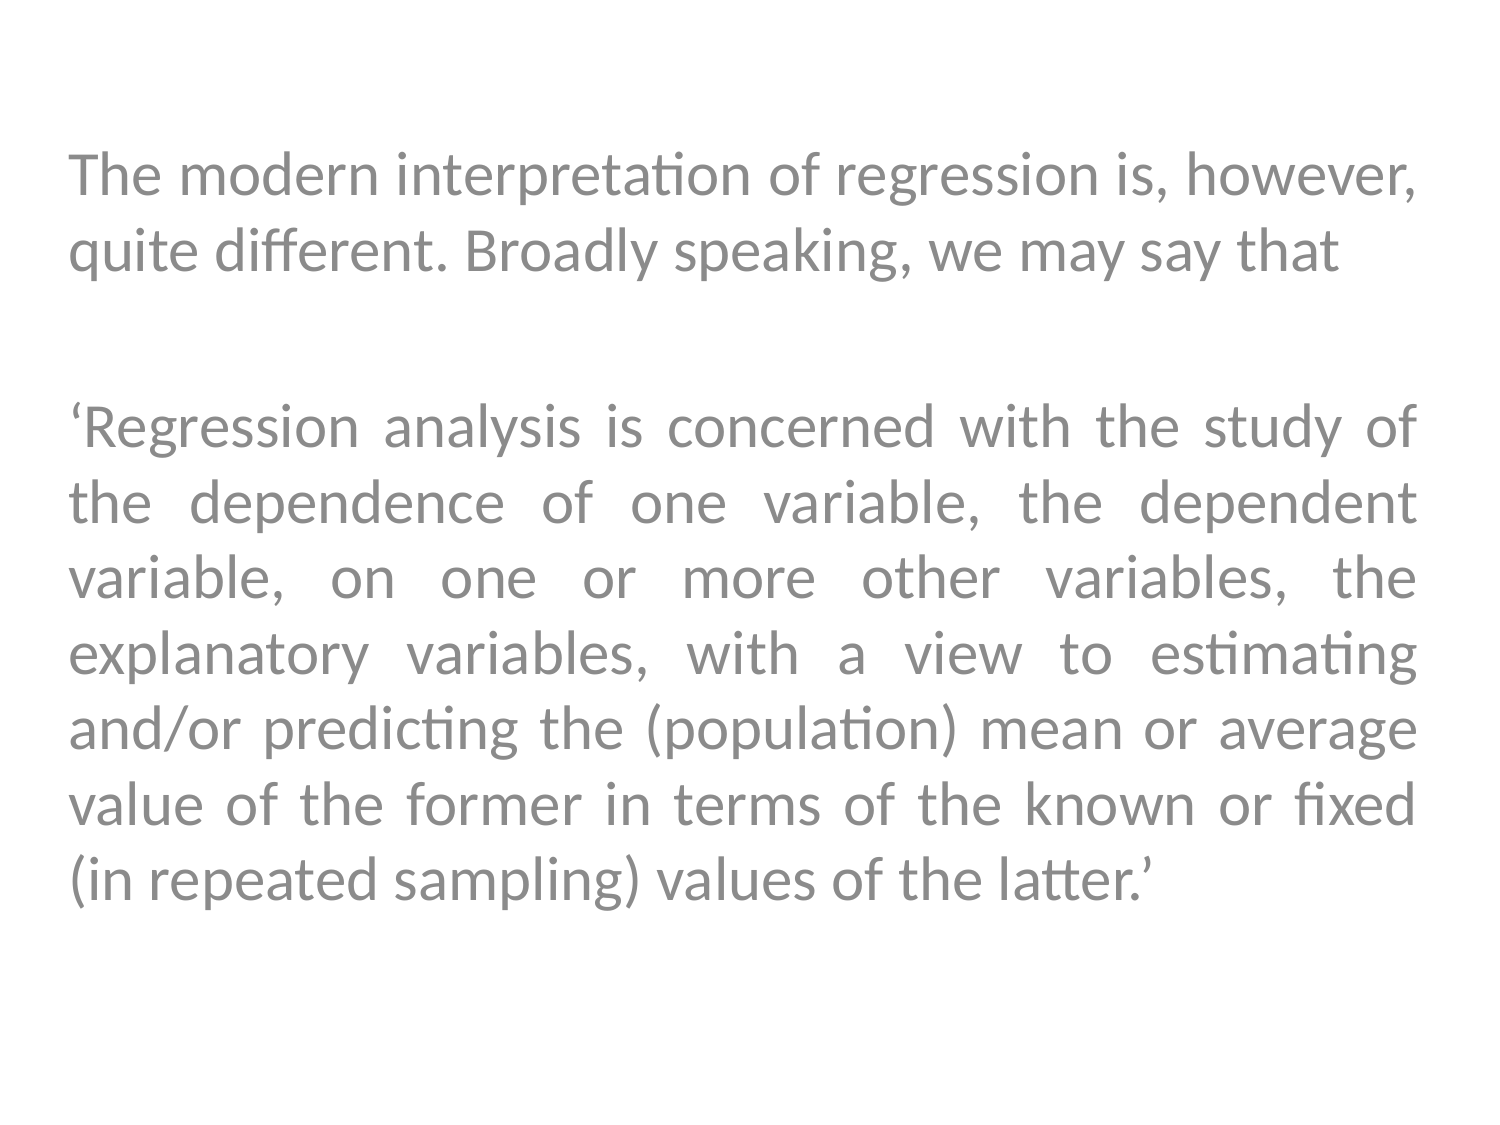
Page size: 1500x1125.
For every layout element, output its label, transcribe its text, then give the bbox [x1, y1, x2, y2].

subtitle The modern interpretation of regression is, however, quite different. Broadly speaking, we may say that ‘Regression analysis is concerned with the study of the dependence of one variable, the dependent variable, on one or more other variables, the explanatory variables, with a view to estimating and/or predicting the (population) mean or average value of the former in terms of the known or fixed (in repeated sampling) values of the latter.’ [53, 125, 1436, 1035]
